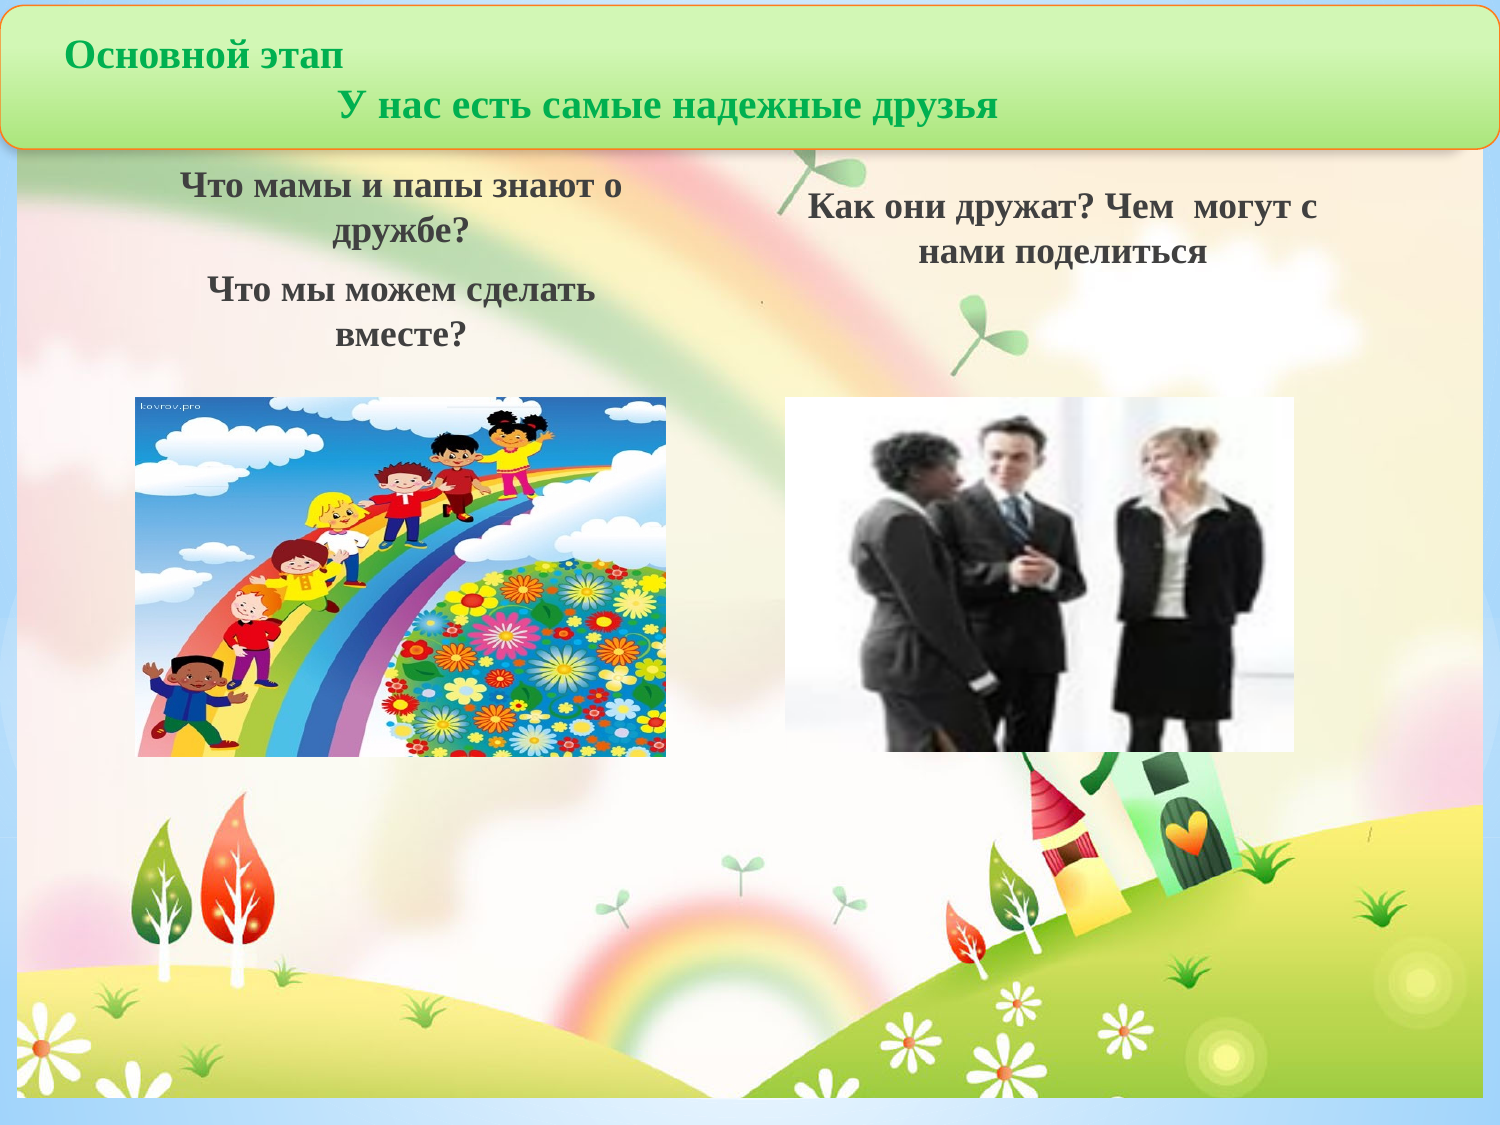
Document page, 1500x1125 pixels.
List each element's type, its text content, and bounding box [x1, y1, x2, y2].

text_box Основной этап У нас есть самые надежные друзья [0, 4, 1500, 147]
picture [17, 10, 1483, 1099]
